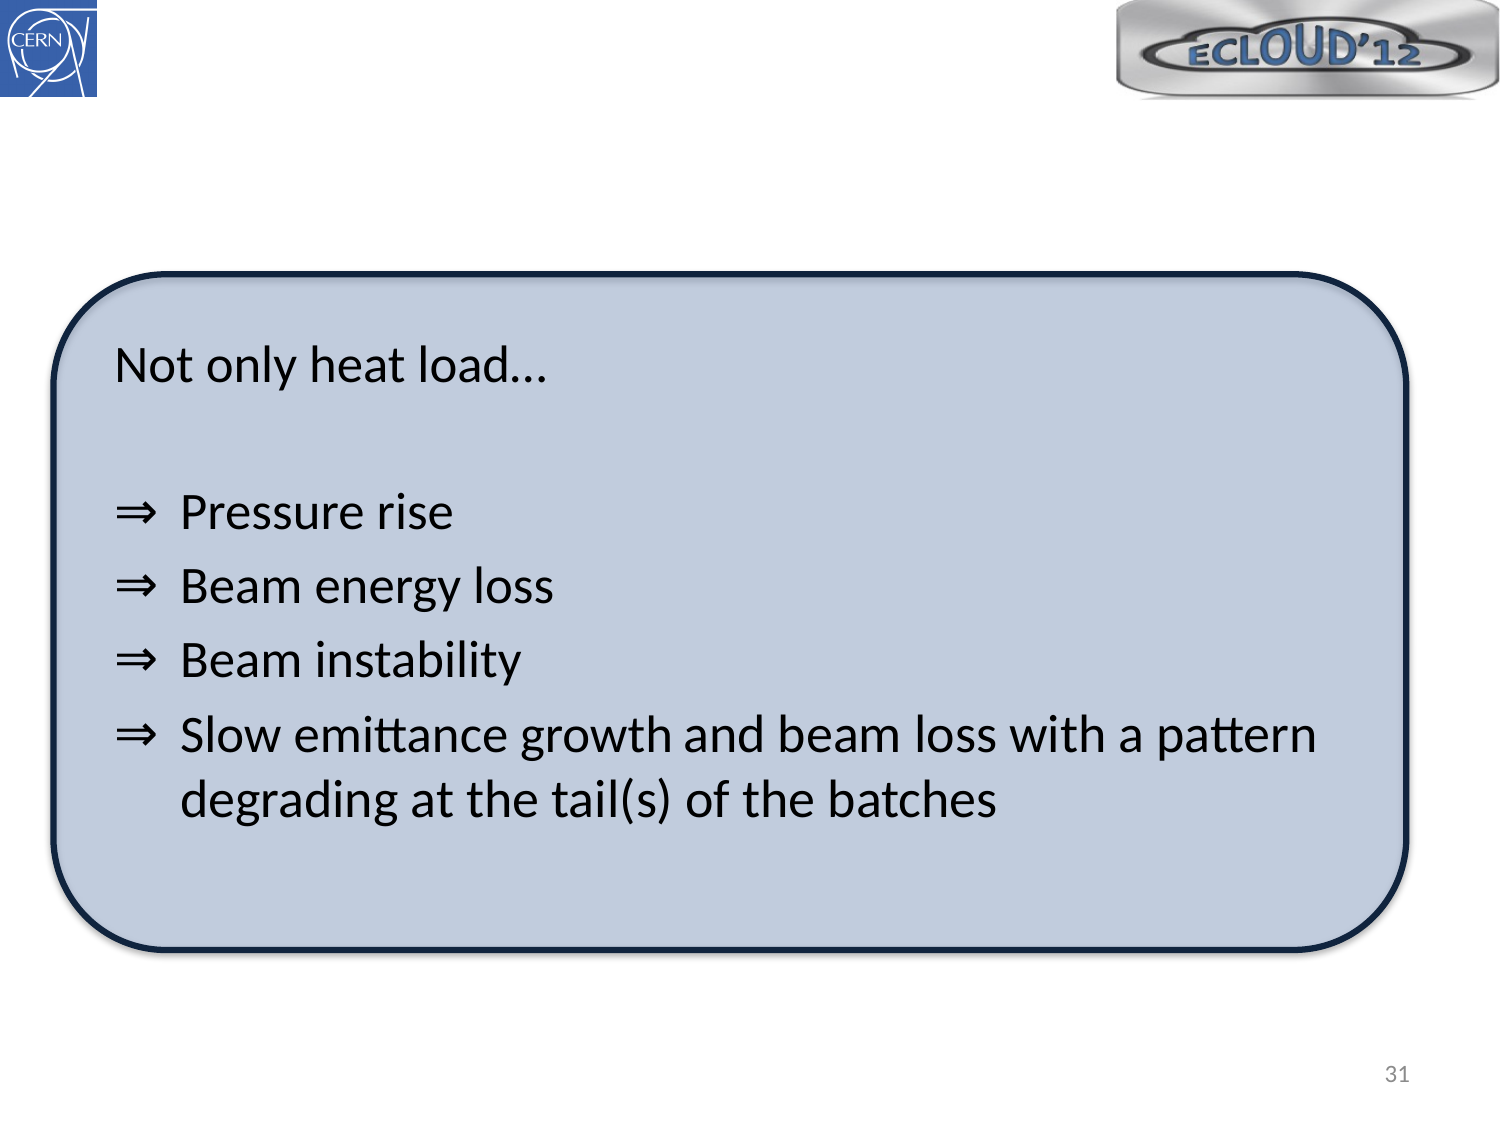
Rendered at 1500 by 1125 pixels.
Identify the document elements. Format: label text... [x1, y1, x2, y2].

picture [0, 0, 97, 97]
text_box Not only heat load… Pressure rise Beam energy loss Beam instability Slow emittance growth and beam loss with a pattern degrading at the tail(s) of the batches [99, 322, 1407, 838]
slide_number 31 [1074, 1042, 1425, 1103]
picture [1116, 0, 1500, 101]
text_box [52, 273, 1408, 951]
